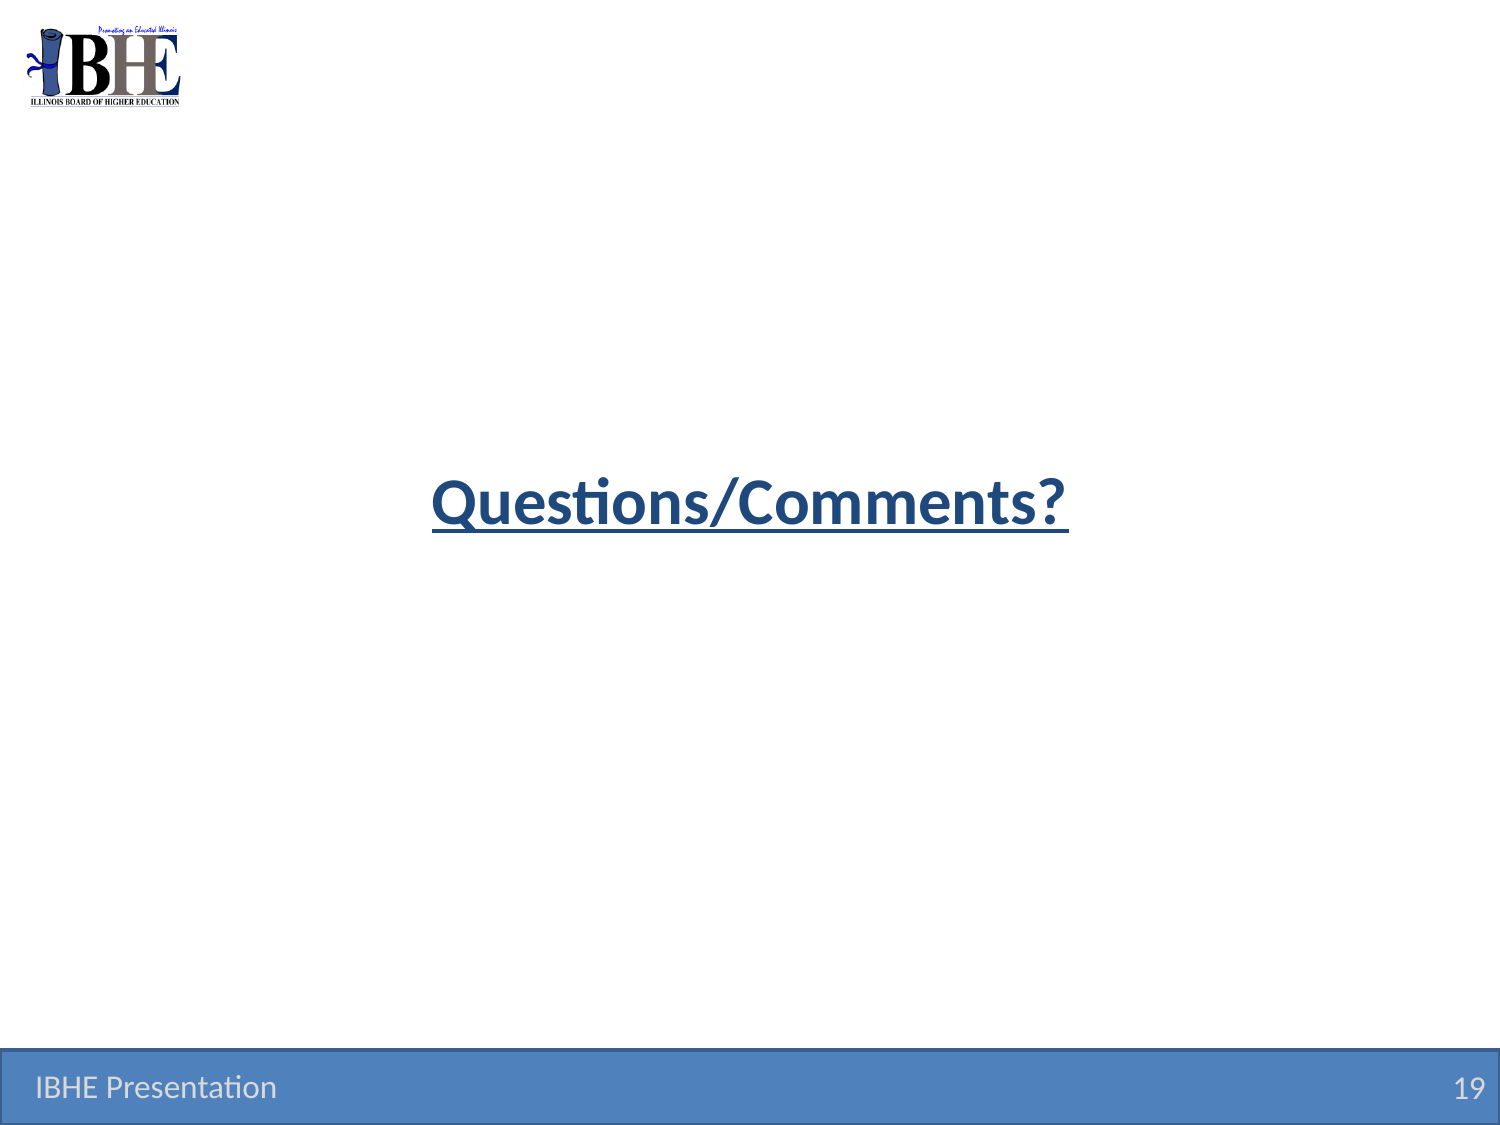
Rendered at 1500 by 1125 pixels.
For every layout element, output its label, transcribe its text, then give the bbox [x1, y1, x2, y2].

title Questions/Comments? [74, 404, 1426, 593]
footer IBHE Presentation [20, 1055, 496, 1116]
picture [23, 23, 181, 107]
slide_number 19 [1426, 1056, 1500, 1117]
